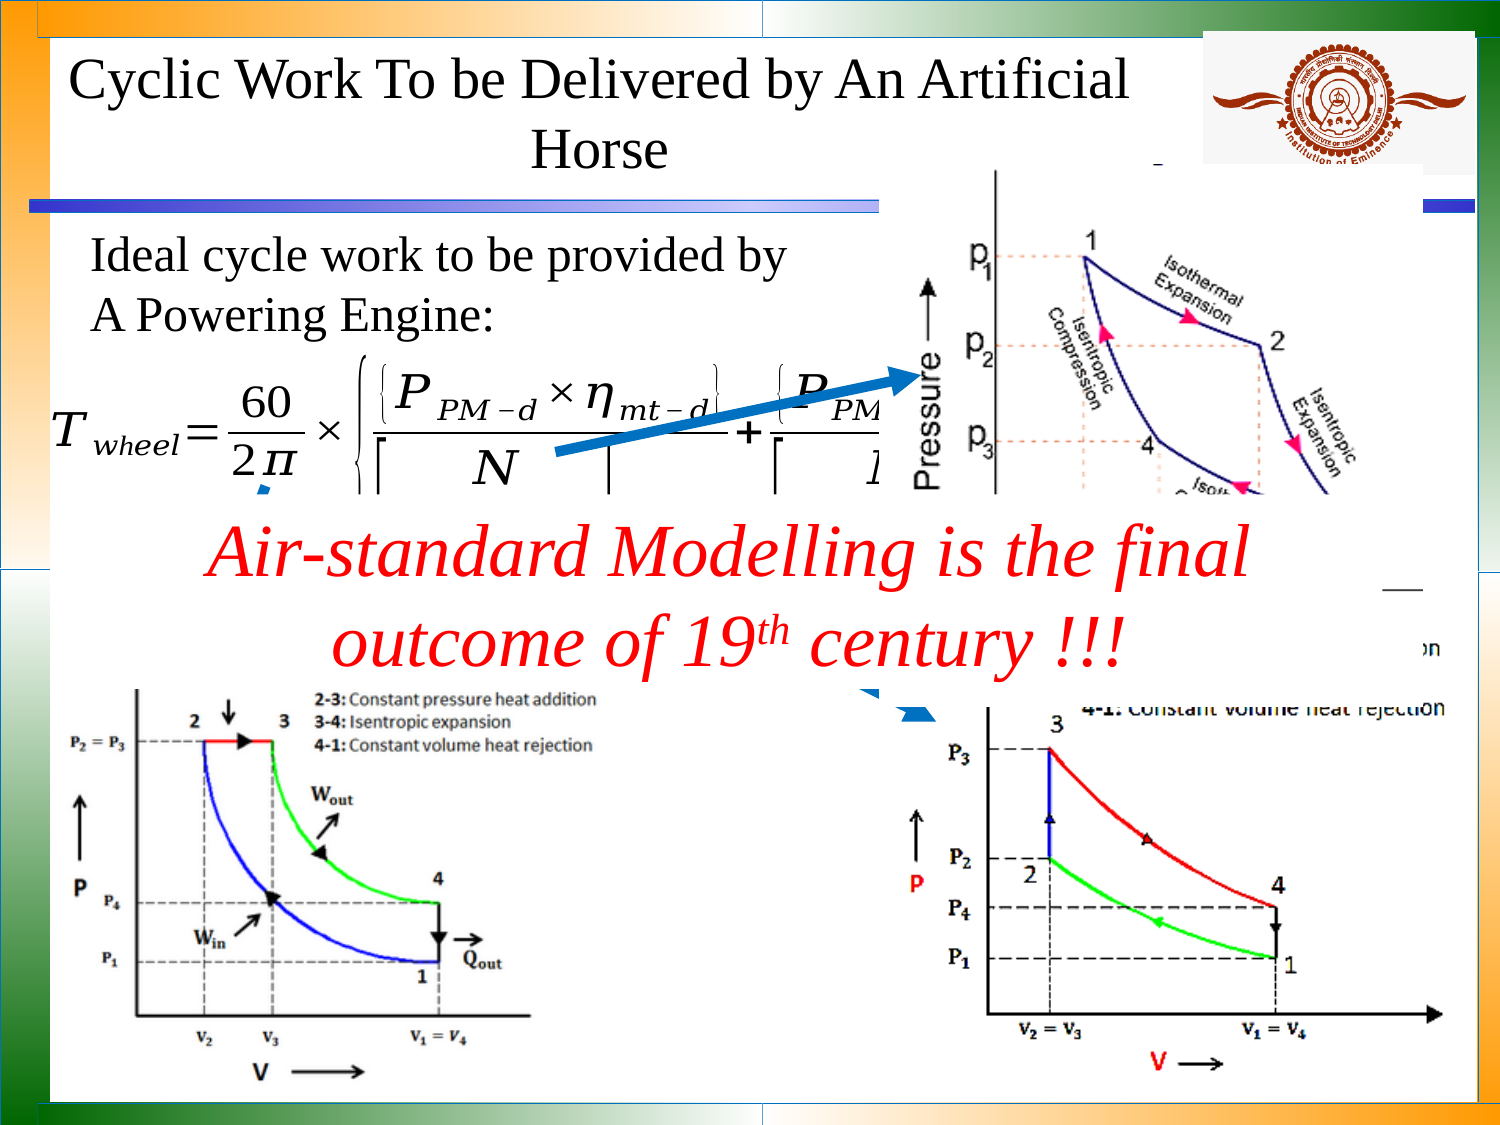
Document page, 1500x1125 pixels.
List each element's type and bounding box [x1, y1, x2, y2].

text_box [0, 0, 1500, 1125]
text_box [555, 164, 1424, 707]
